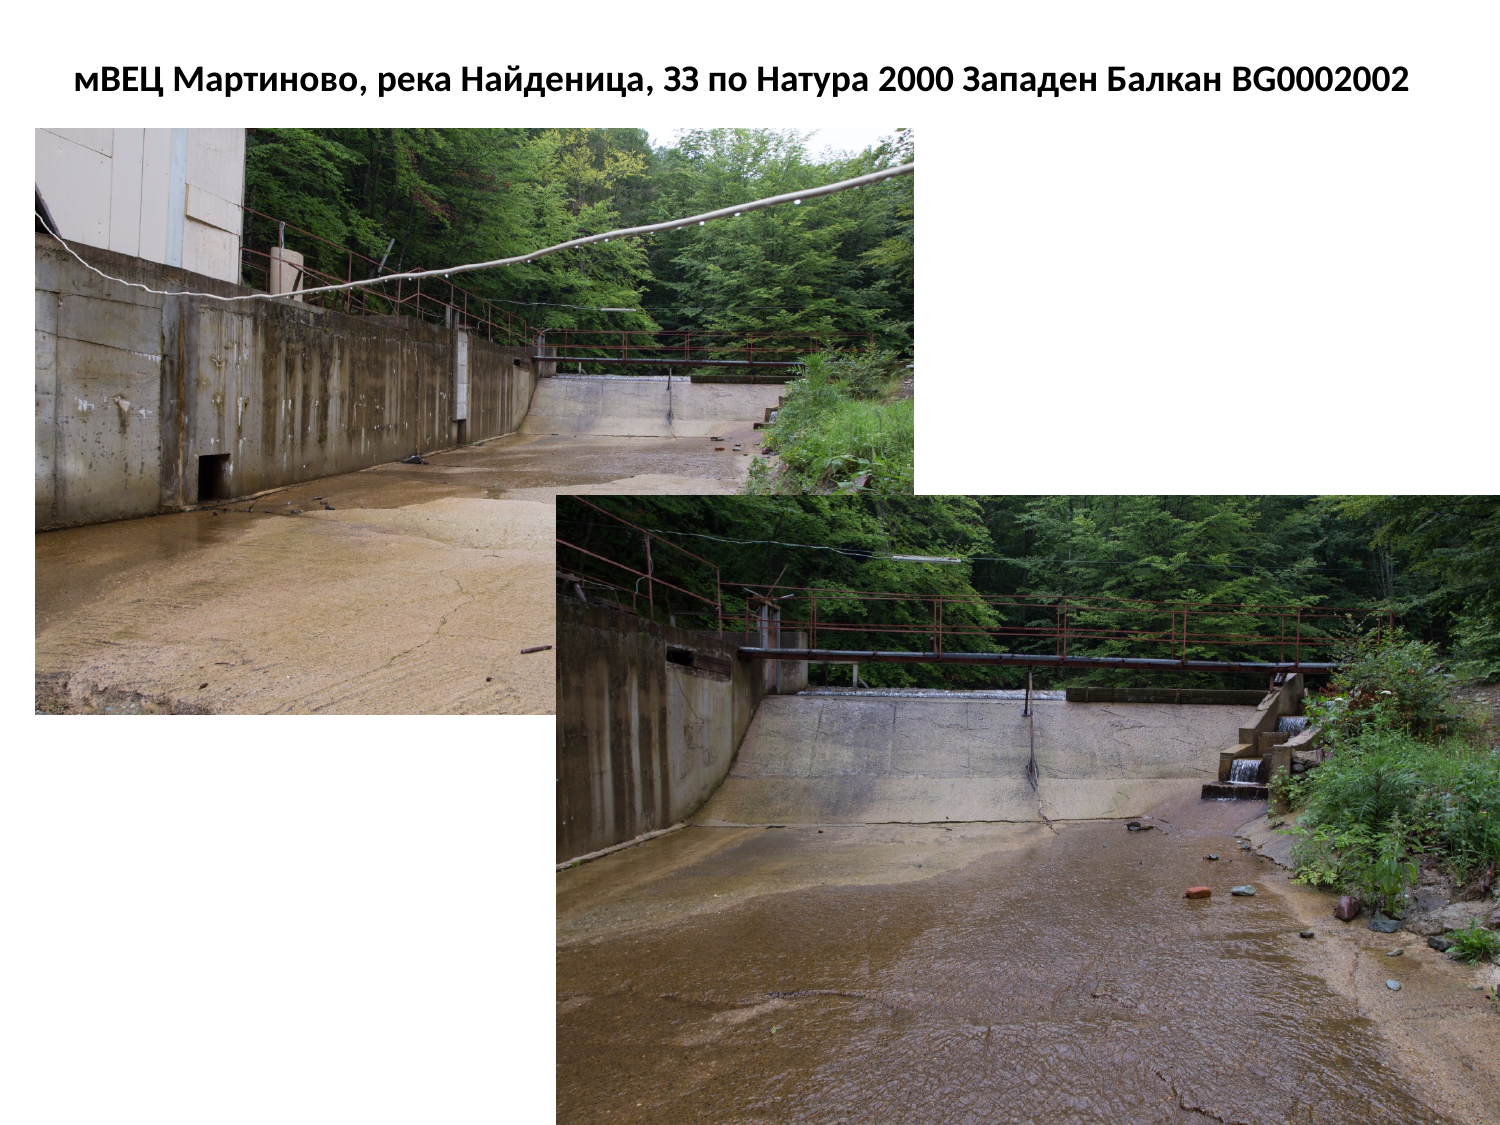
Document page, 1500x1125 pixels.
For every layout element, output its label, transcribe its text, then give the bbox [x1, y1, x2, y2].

picture [34, 128, 1500, 1125]
text_box мВЕЦ Мартиново, река Найденица, ЗЗ по Натура 2000 Западен Балкан BG0002002 [58, 46, 1465, 107]
